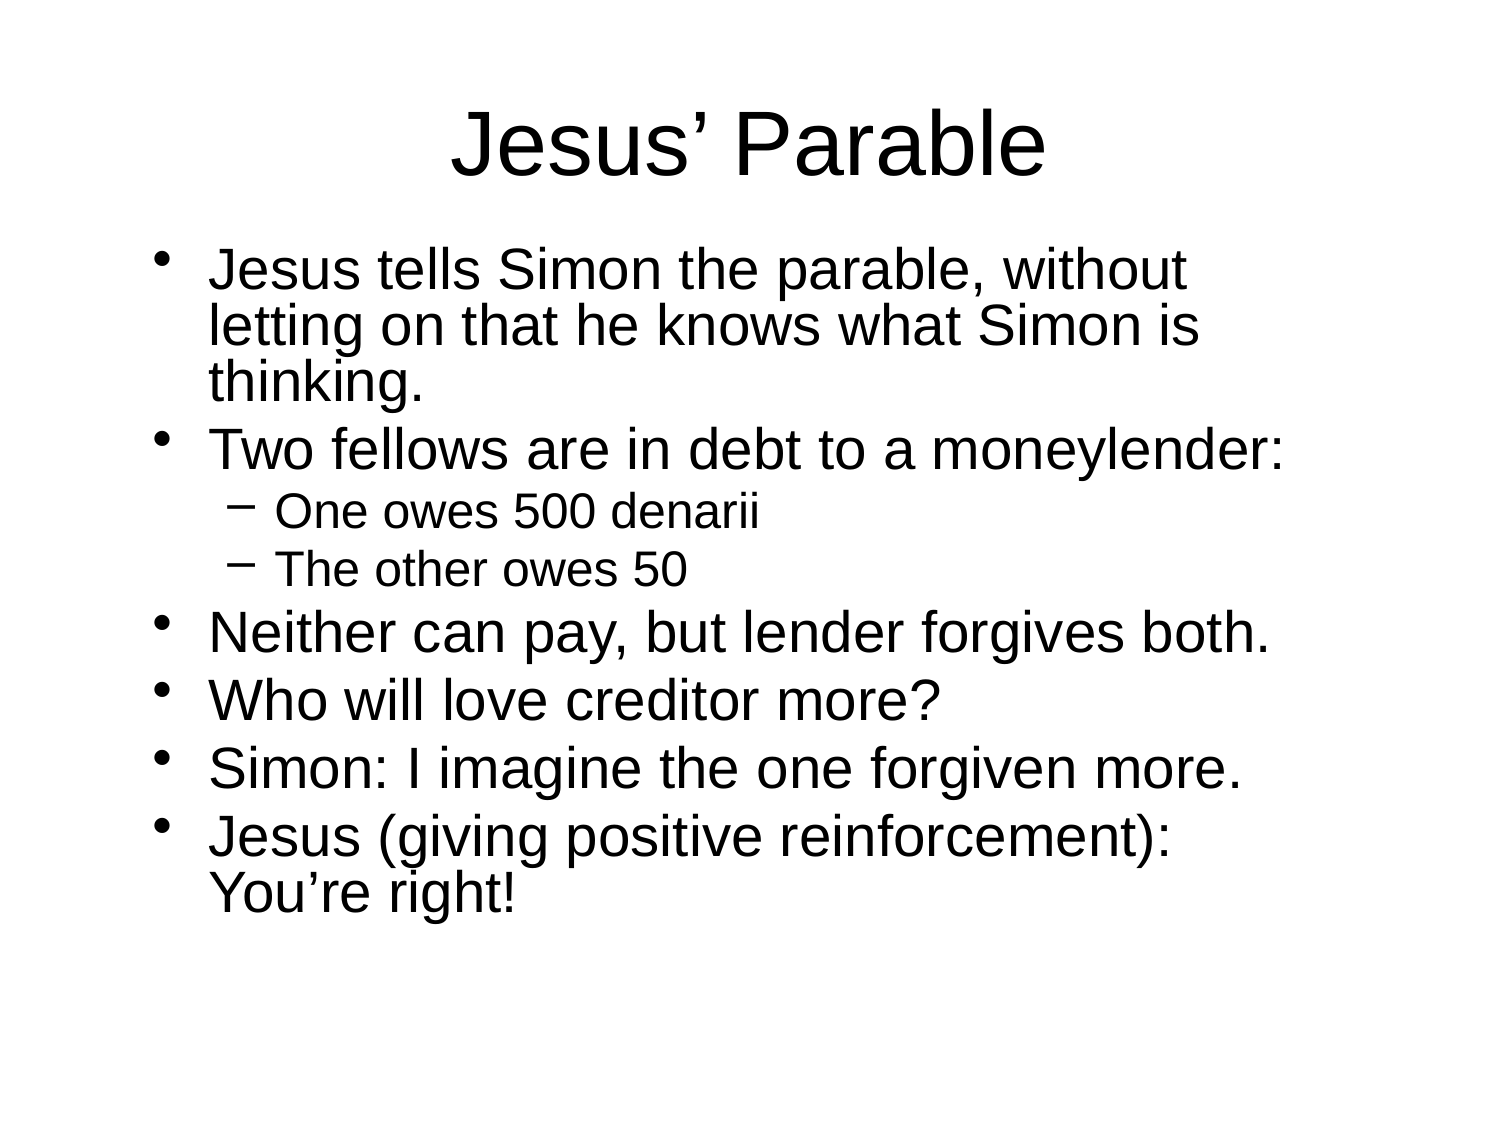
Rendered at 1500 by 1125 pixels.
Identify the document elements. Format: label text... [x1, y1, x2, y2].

title Jesus’ Parable [75, 45, 1425, 233]
list Jesus tells Simon the parable, without letting on that he knows what Simon is thinking. Two fellows are in debt to a moneylender: One owes 500 denarii The other owes 50 Neither can pay, but lender forgives both. Who will love creditor more? Simon: I imagine the one forgiven more. Jesus (giving positive reinforcement): You’re right! [137, 237, 1313, 980]
